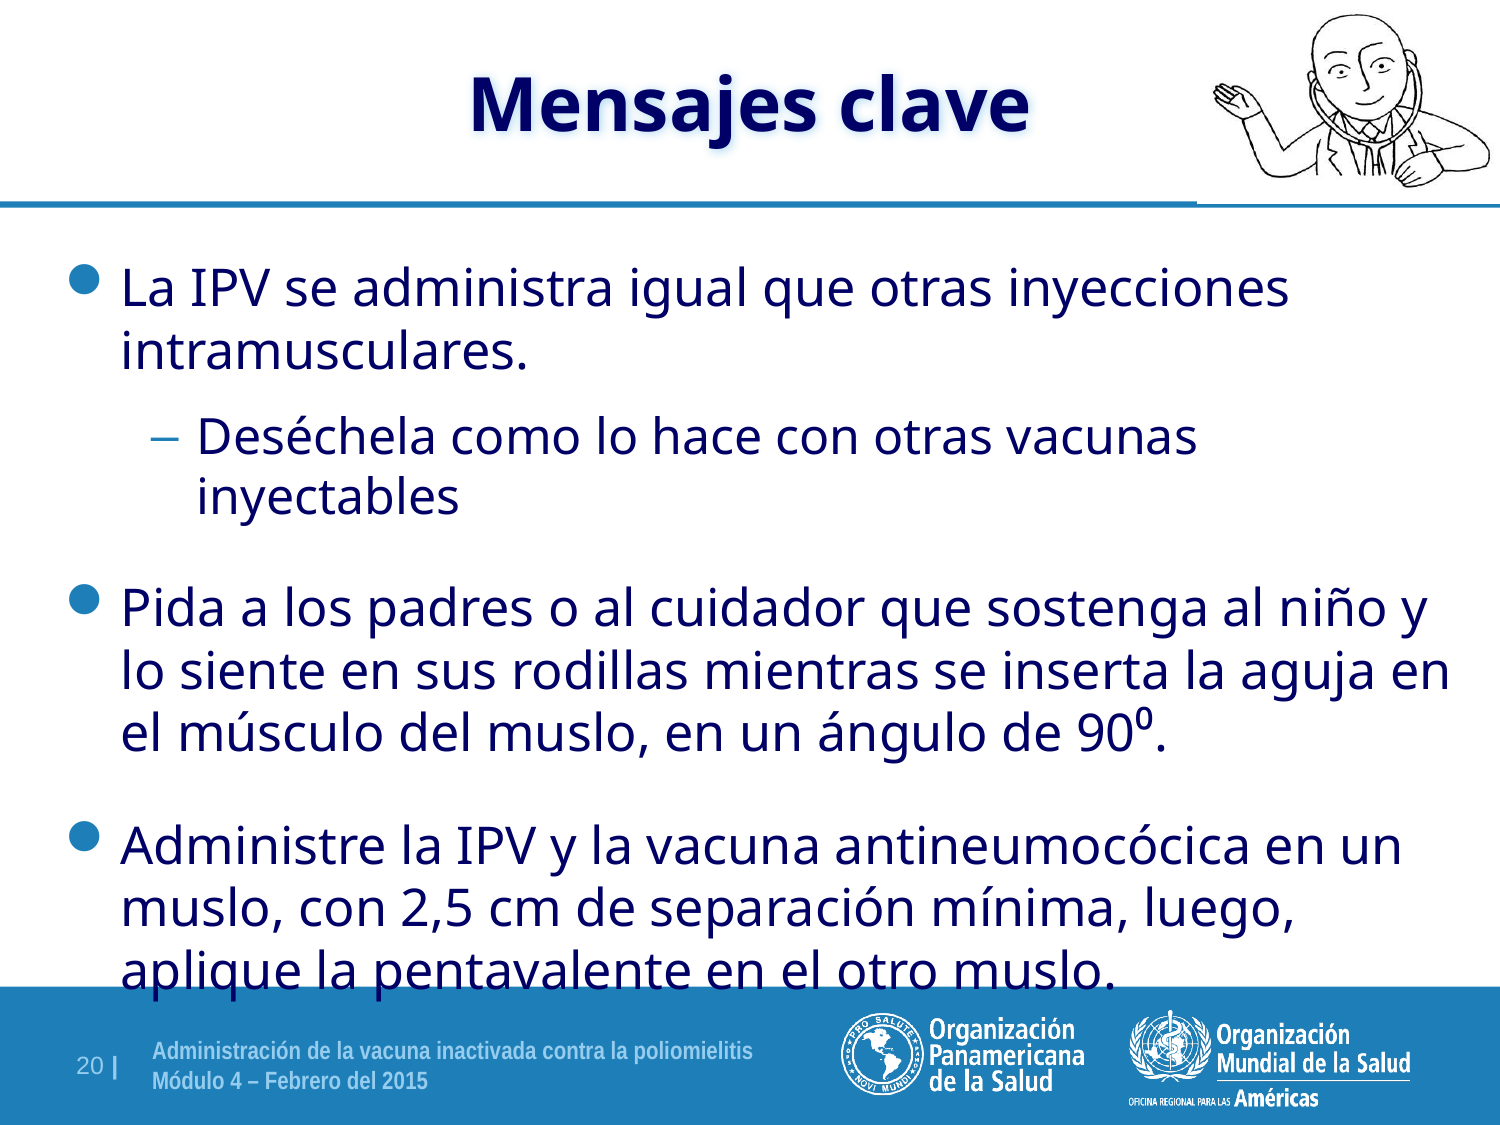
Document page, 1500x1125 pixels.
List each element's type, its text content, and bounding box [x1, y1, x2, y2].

text_box La IPV se administra igual que otras inyecciones intramusculares. Deséchela como lo hace con otras vacunas inyectables Pida a los padres o al cuidador que sostenga al niño y lo siente en sus rodillas mientras se inserta la aguja en el músculo del muslo, en un ángulo de 90⁰. Administre la IPV y la vacuna antineumocócica en un muslo, con 2,5 cm de separación mínima, luego, aplique la pentavalente en el otro muslo. [64, 254, 1459, 1012]
picture [1196, 4, 1500, 204]
picture [832, 1012, 1422, 1125]
title Mensajes clave [0, 0, 1500, 204]
